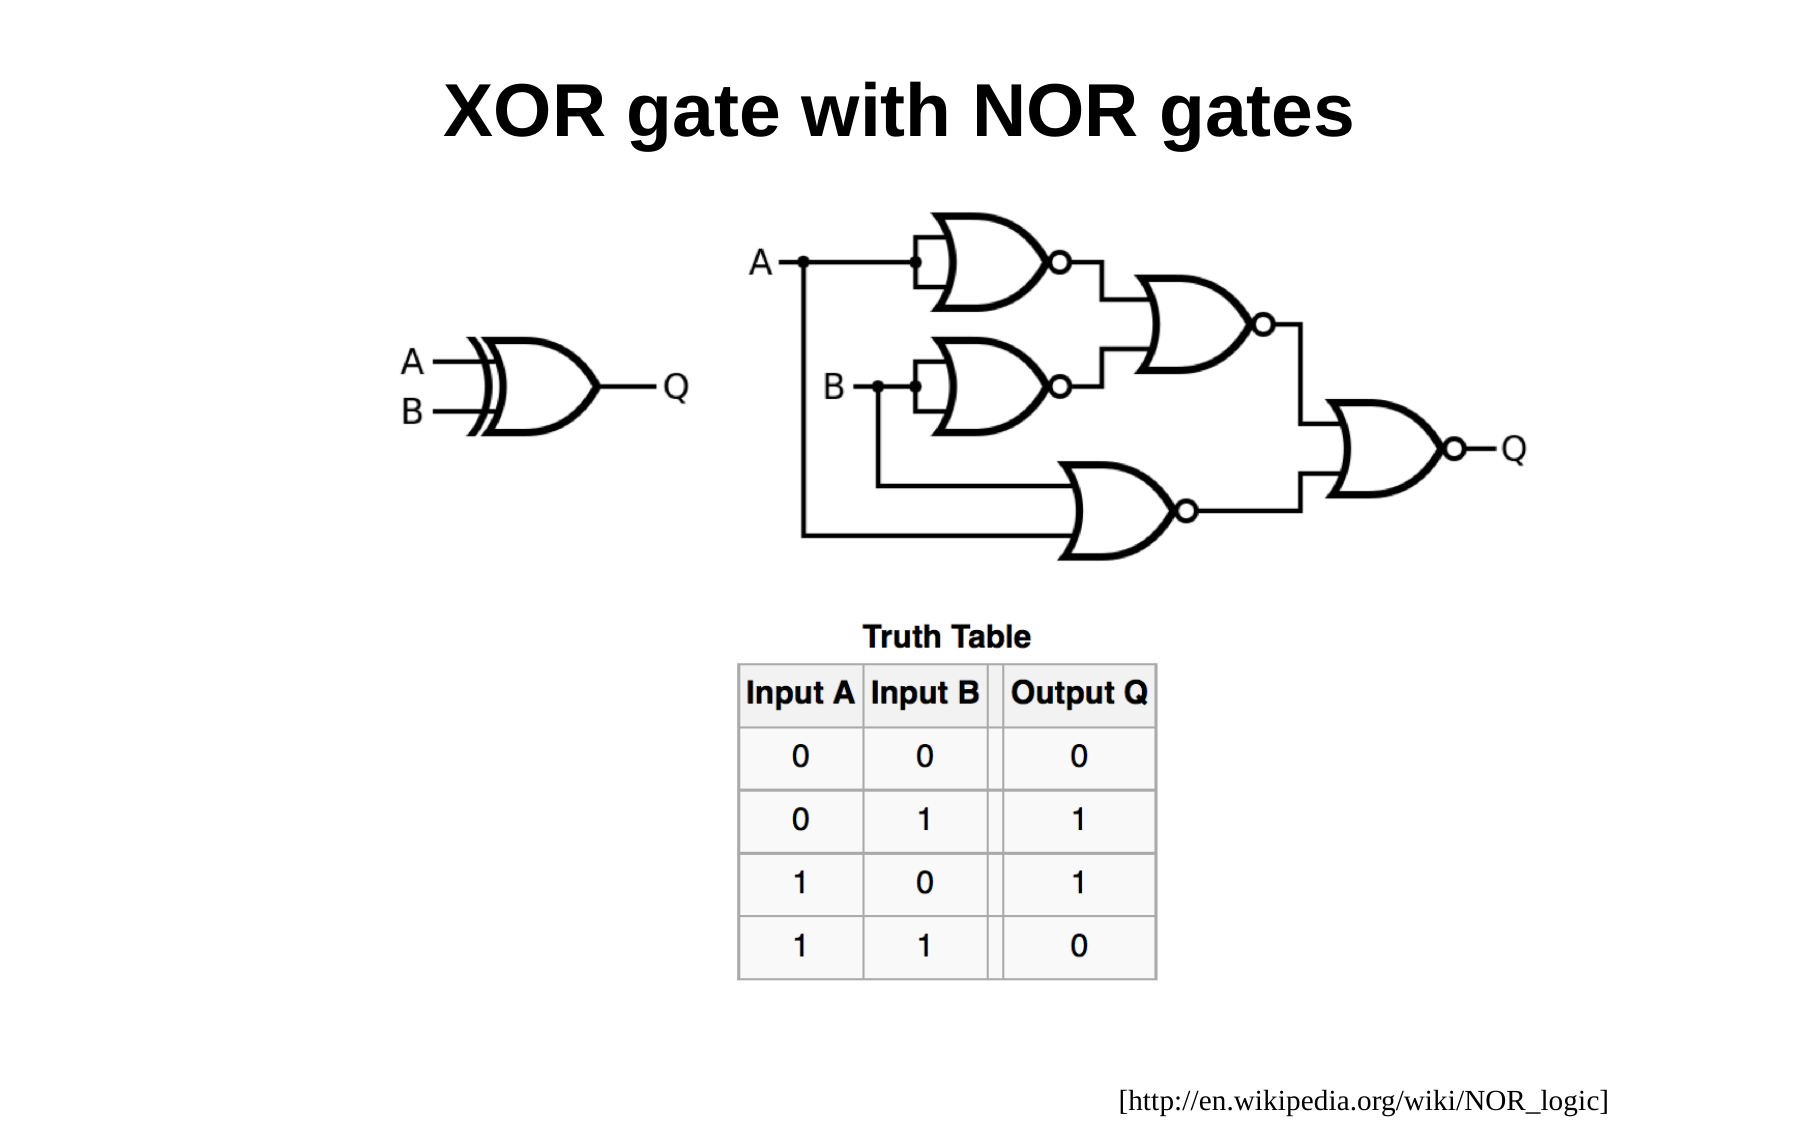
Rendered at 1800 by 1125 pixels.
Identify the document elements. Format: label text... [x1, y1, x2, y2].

text_box [http://en.wikipedia.org/wiki/NOR_logic] [1103, 1073, 1625, 1124]
picture [381, 199, 1551, 1001]
title XOR gate with NOR gates [0, 50, 1800, 163]
